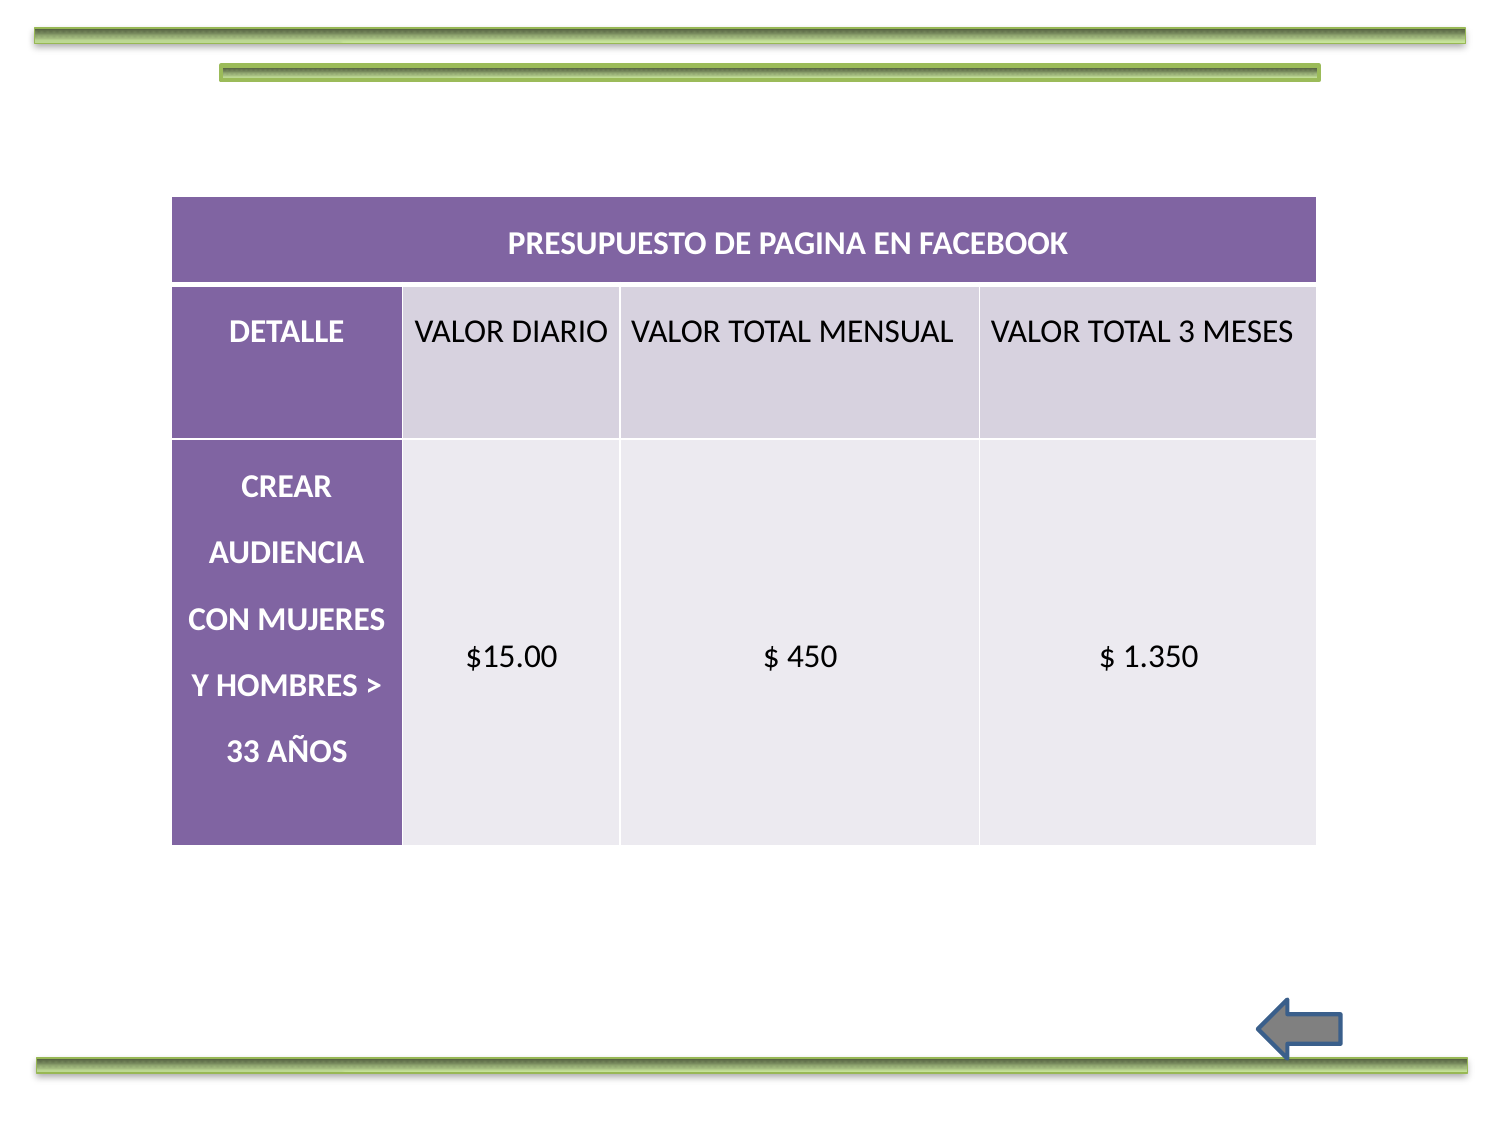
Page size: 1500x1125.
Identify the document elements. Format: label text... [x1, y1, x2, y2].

picture [34, 28, 1465, 43]
table_cell VALOR TOTAL 3 MESES [980, 287, 1316, 438]
table_cell $15.00 [403, 440, 619, 845]
table_cell CREAR AUDIENCIA CON MUJERES Y HOMBRES > 33 AÑOS [172, 440, 402, 845]
table_cell VALOR DIARIO [403, 287, 619, 438]
picture [222, 67, 1318, 79]
table_cell VALOR TOTAL MENSUAL [621, 287, 979, 438]
table_cell DETALLE [172, 287, 402, 438]
picture [36, 1058, 1467, 1073]
table_cell $ 1.350 [980, 440, 1316, 845]
table_cell $ 450 [621, 440, 979, 845]
table_header PRESUPUESTO DE PAGINA EN FACEBOOK [172, 197, 1316, 282]
text_box [1255, 997, 1343, 1056]
